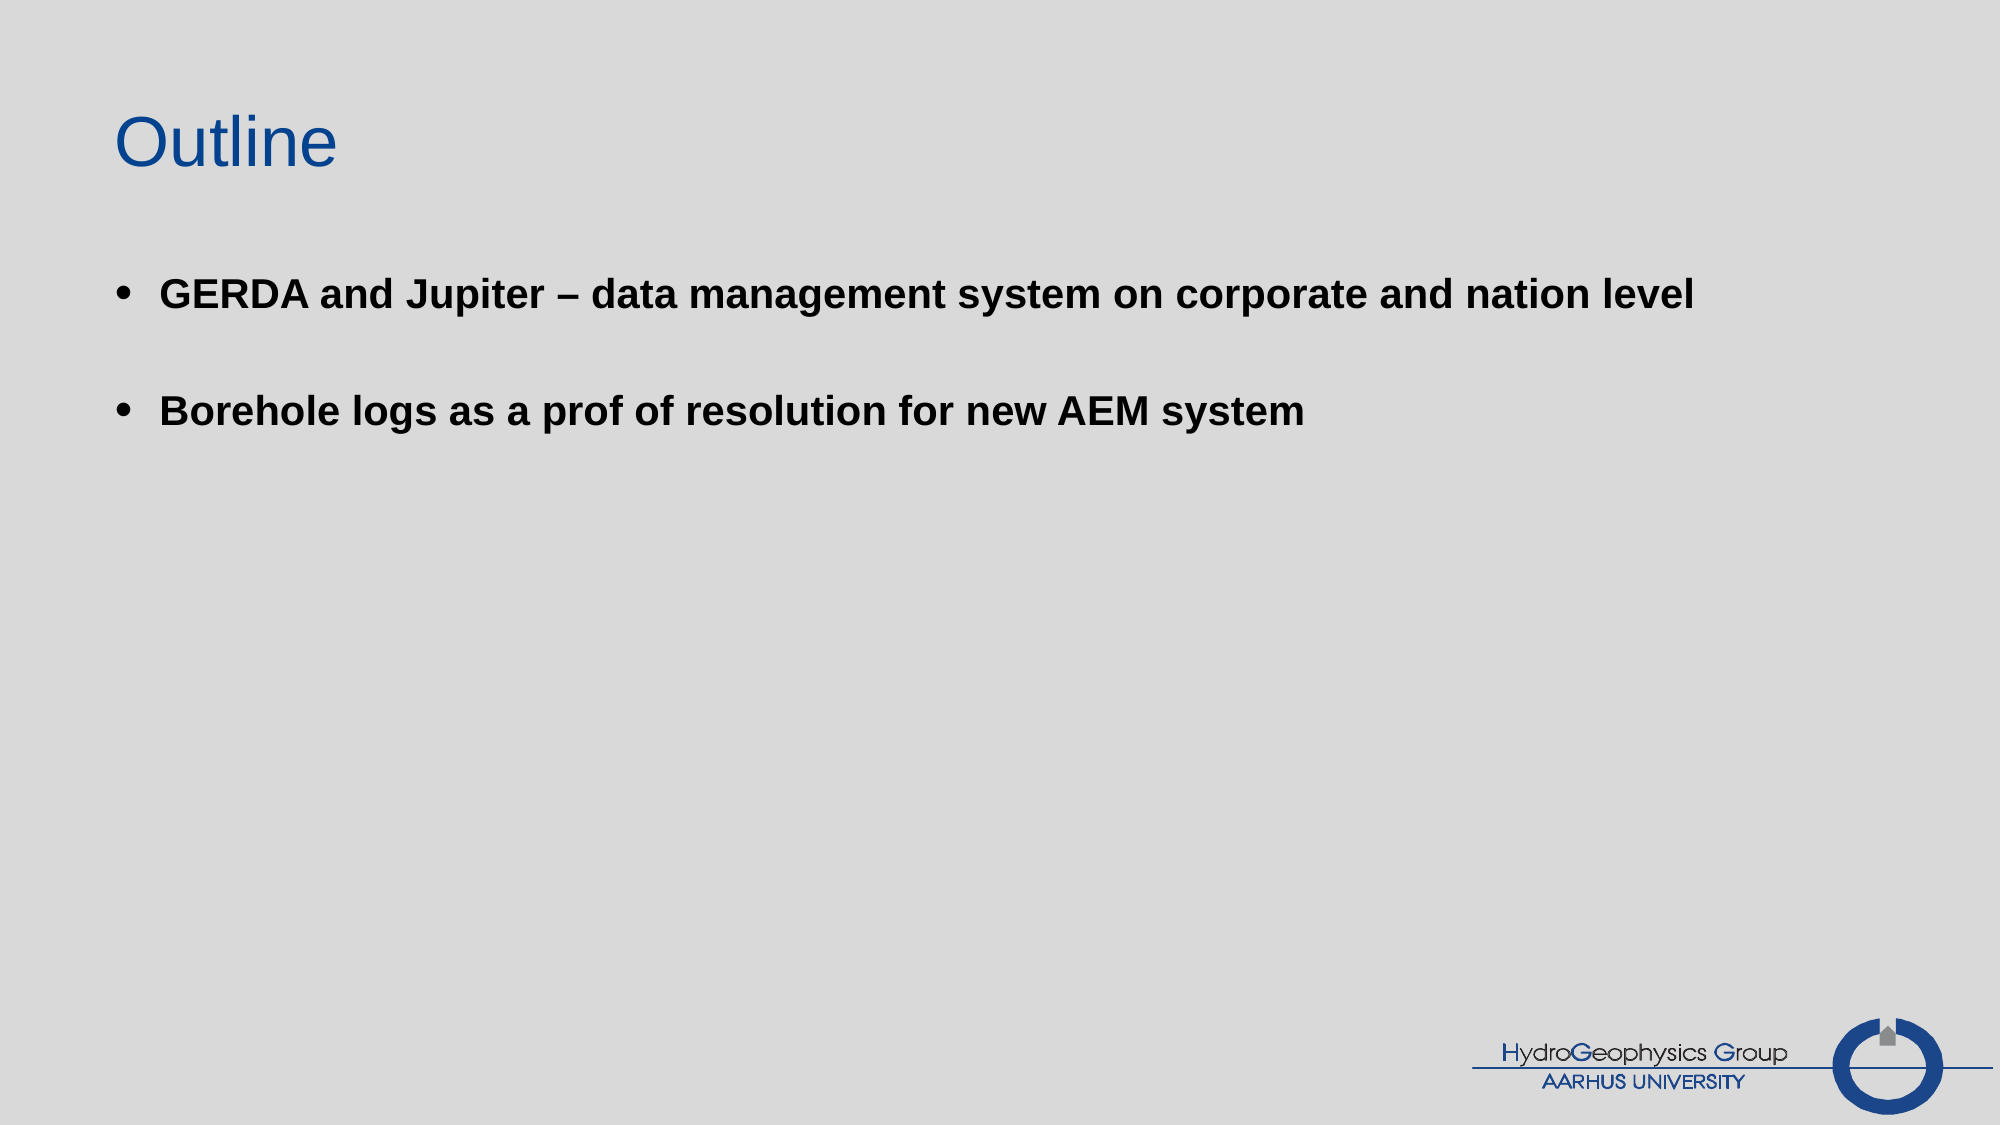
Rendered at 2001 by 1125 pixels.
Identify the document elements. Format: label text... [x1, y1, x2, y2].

title Outline [99, 88, 1900, 201]
list GERDA and Jupiter – data management system on corporate and nation level Borehole logs as a prof of resolution for new AEM system [99, 259, 1900, 952]
